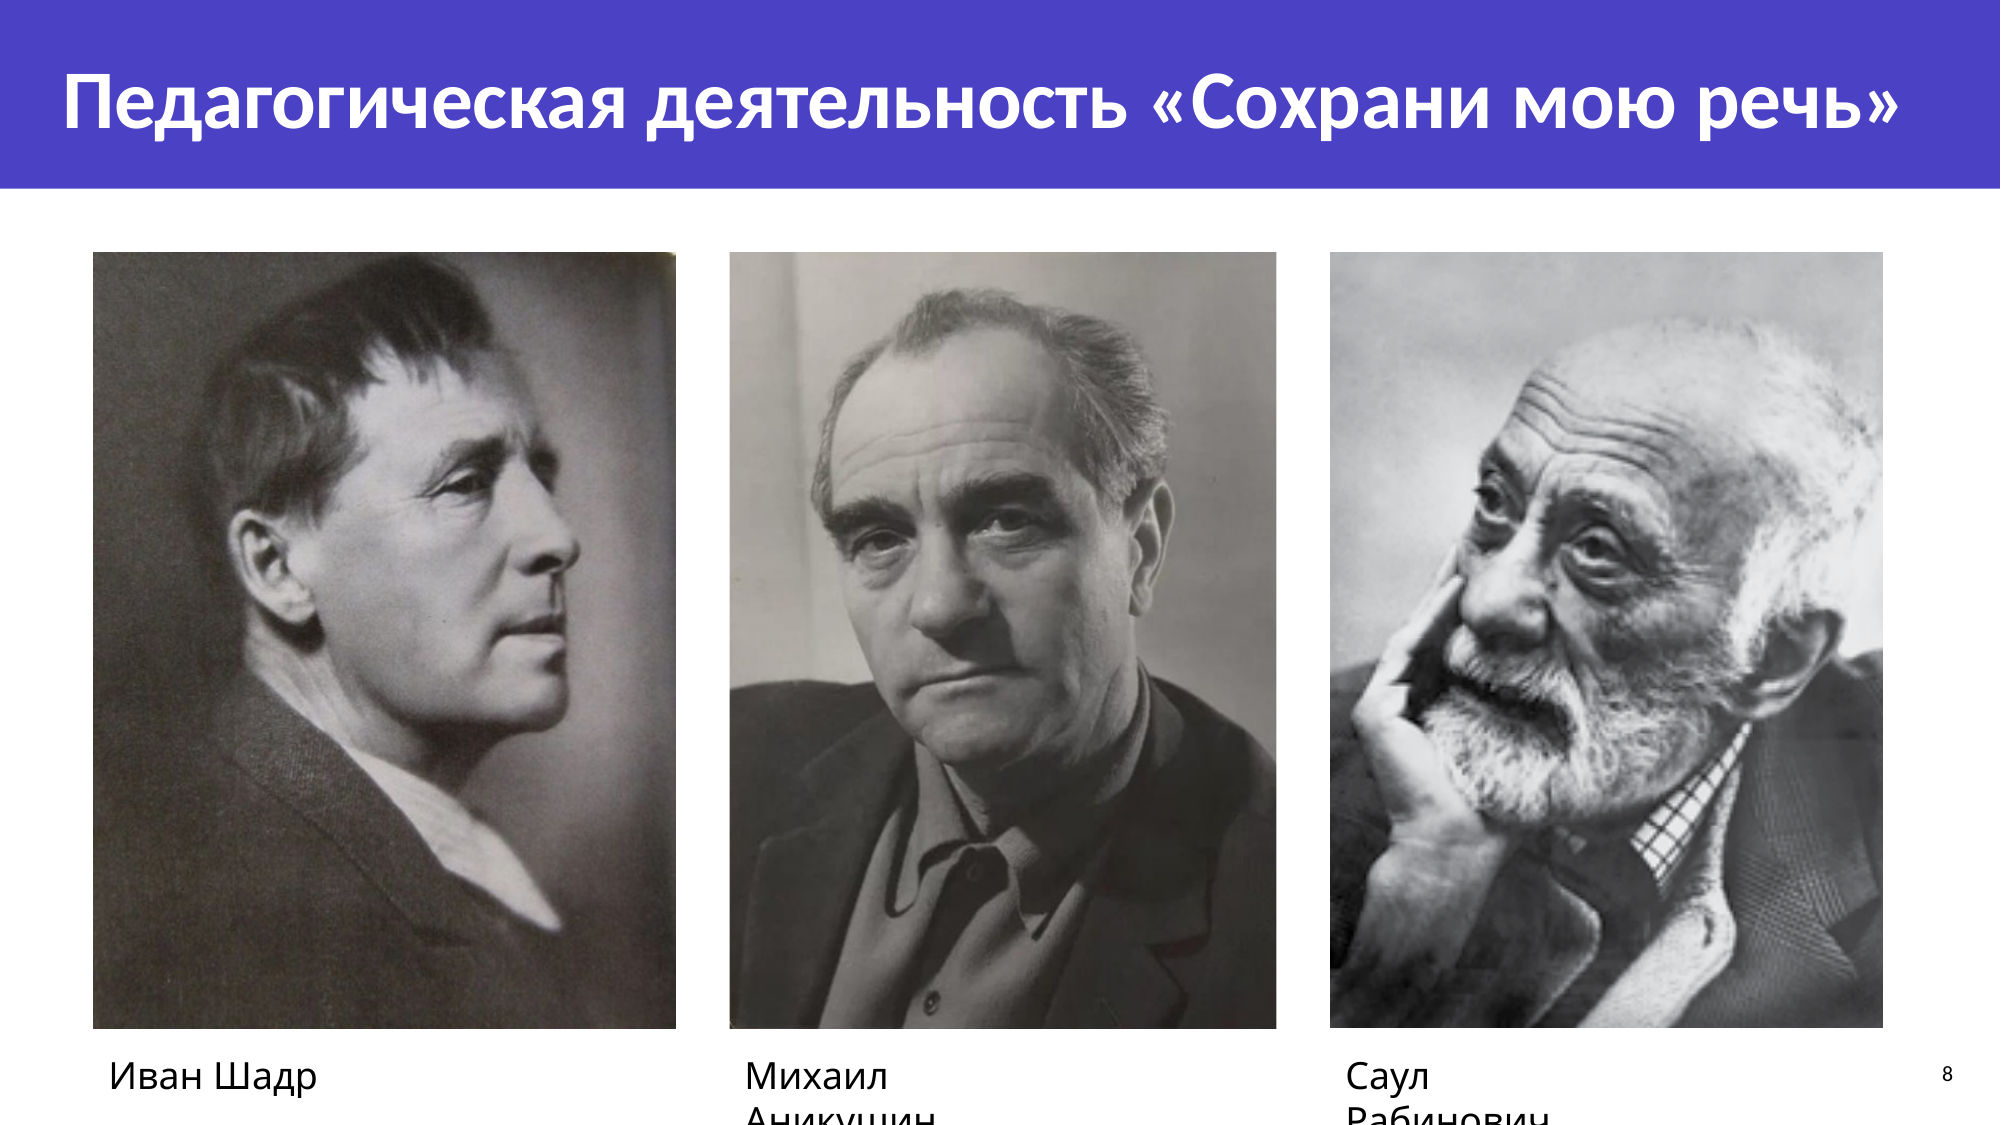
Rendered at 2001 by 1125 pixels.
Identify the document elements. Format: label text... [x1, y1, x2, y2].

title Педагогическая деятельность «Сохрани мою речь» [47, 31, 1954, 159]
picture [93, 252, 676, 1029]
text_box Саул Рабинович [1330, 1044, 1660, 1125]
text_box Михаил Аникушин [729, 1044, 1086, 1125]
picture [729, 252, 1277, 1029]
text_box Иван Шадр [93, 1044, 361, 1104]
picture [1330, 252, 1883, 1028]
slide_number 8 [1864, 1042, 1968, 1103]
